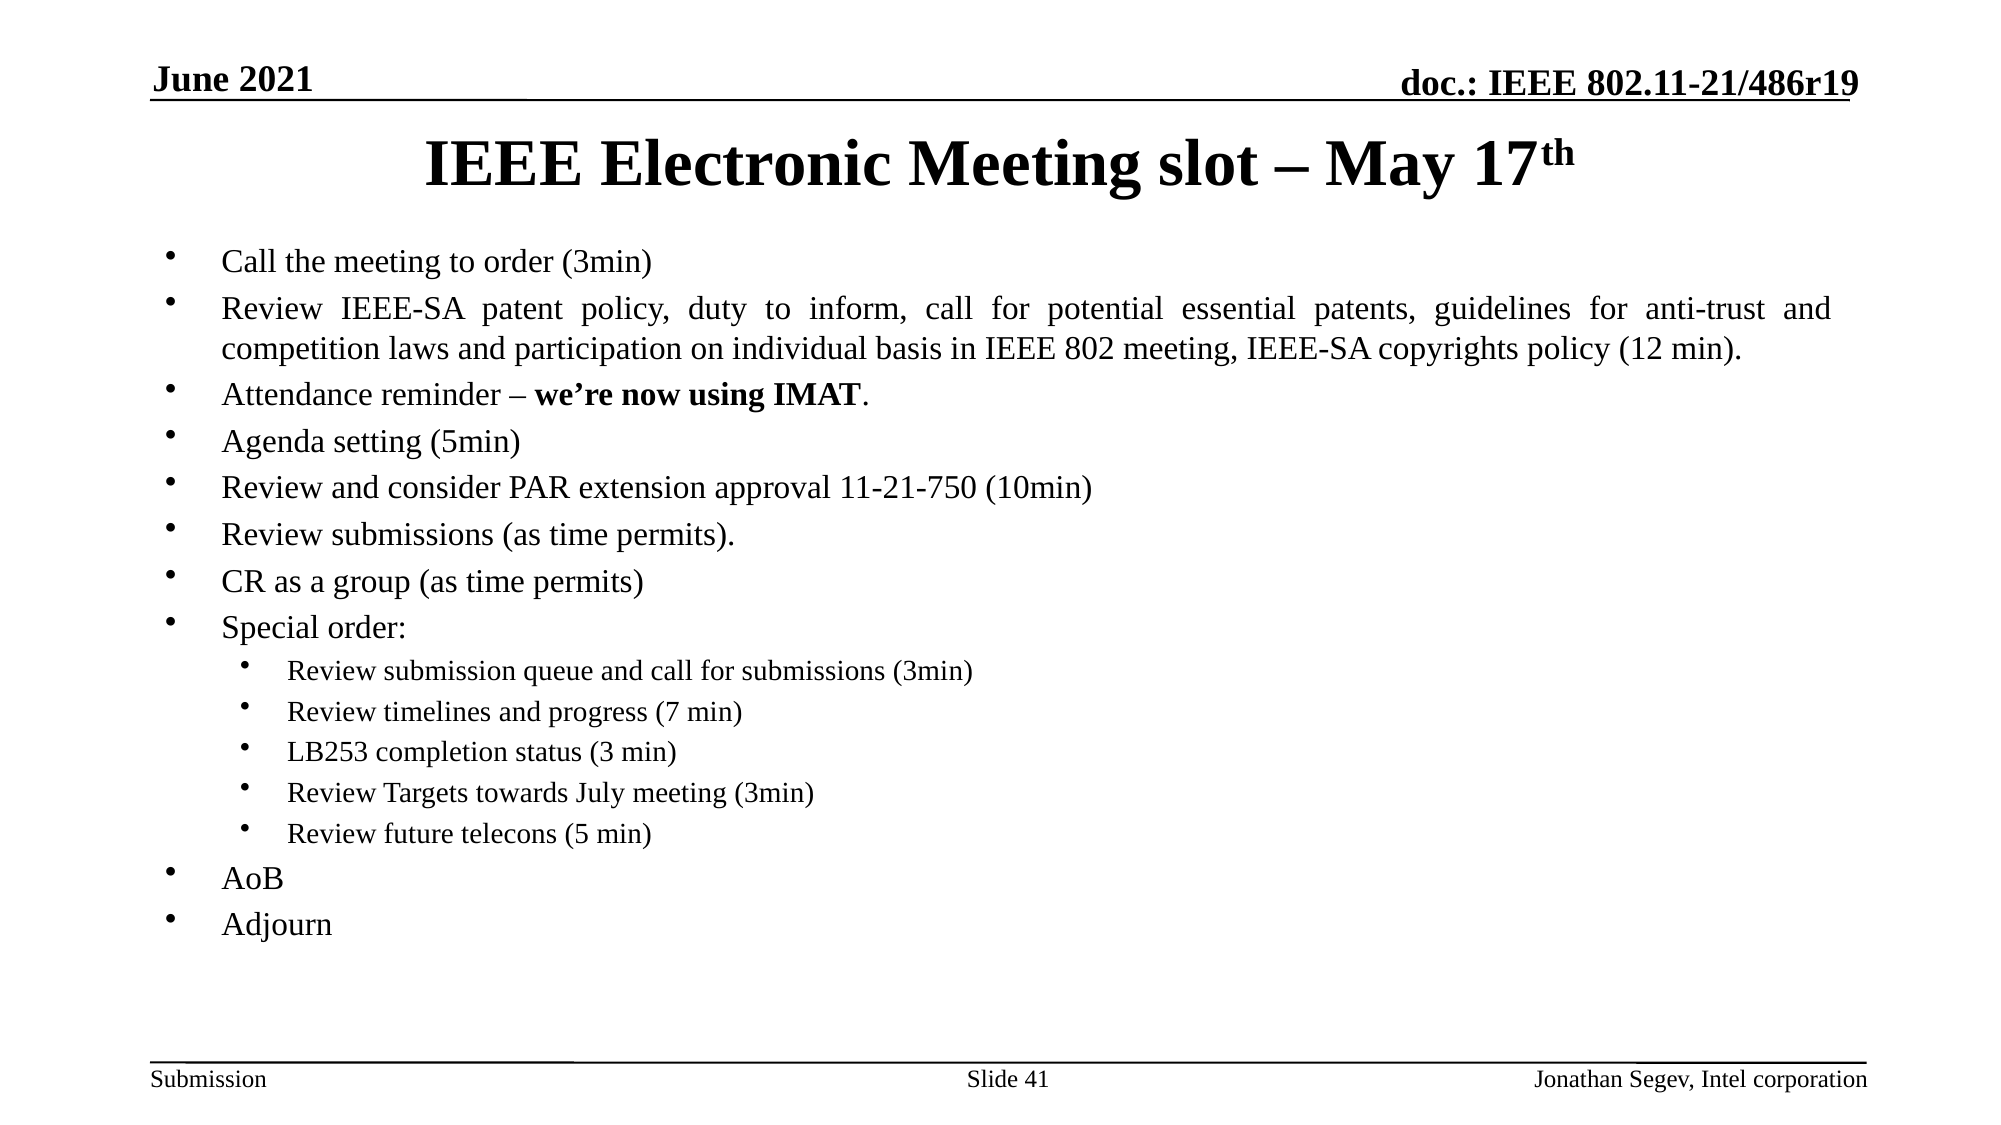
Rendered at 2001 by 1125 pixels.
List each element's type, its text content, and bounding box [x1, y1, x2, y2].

list Call the meeting to order (3min) Review IEEE-SA patent policy, duty to inform, call for potential essential patents, guidelines for anti-trust and competition laws and participation on individual basis in IEEE 802 meeting, IEEE-SA copyrights policy (12 min). Attendance reminder – we’re now using IMAT. Agenda setting (5min) Review and consider PAR extension approval 11-21-750 (10min) Review submissions (as time permits). CR as a group (as time permits) Special order: Review submission queue and call for submissions (3min) Review timelines and progress (7 min) LB253 completion status (3 min) Review Targets towards July meeting (3min) Review future telecons (5 min) AoB Adjourn [149, 231, 1850, 1000]
title IEEE Electronic Meeting slot – May 17th [149, 112, 1850, 205]
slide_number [152, 54, 563, 100]
slide_number Slide 41 [950, 1061, 1067, 1123]
footer Jonathan Segev, Intel corporation [1171, 1061, 1869, 1093]
